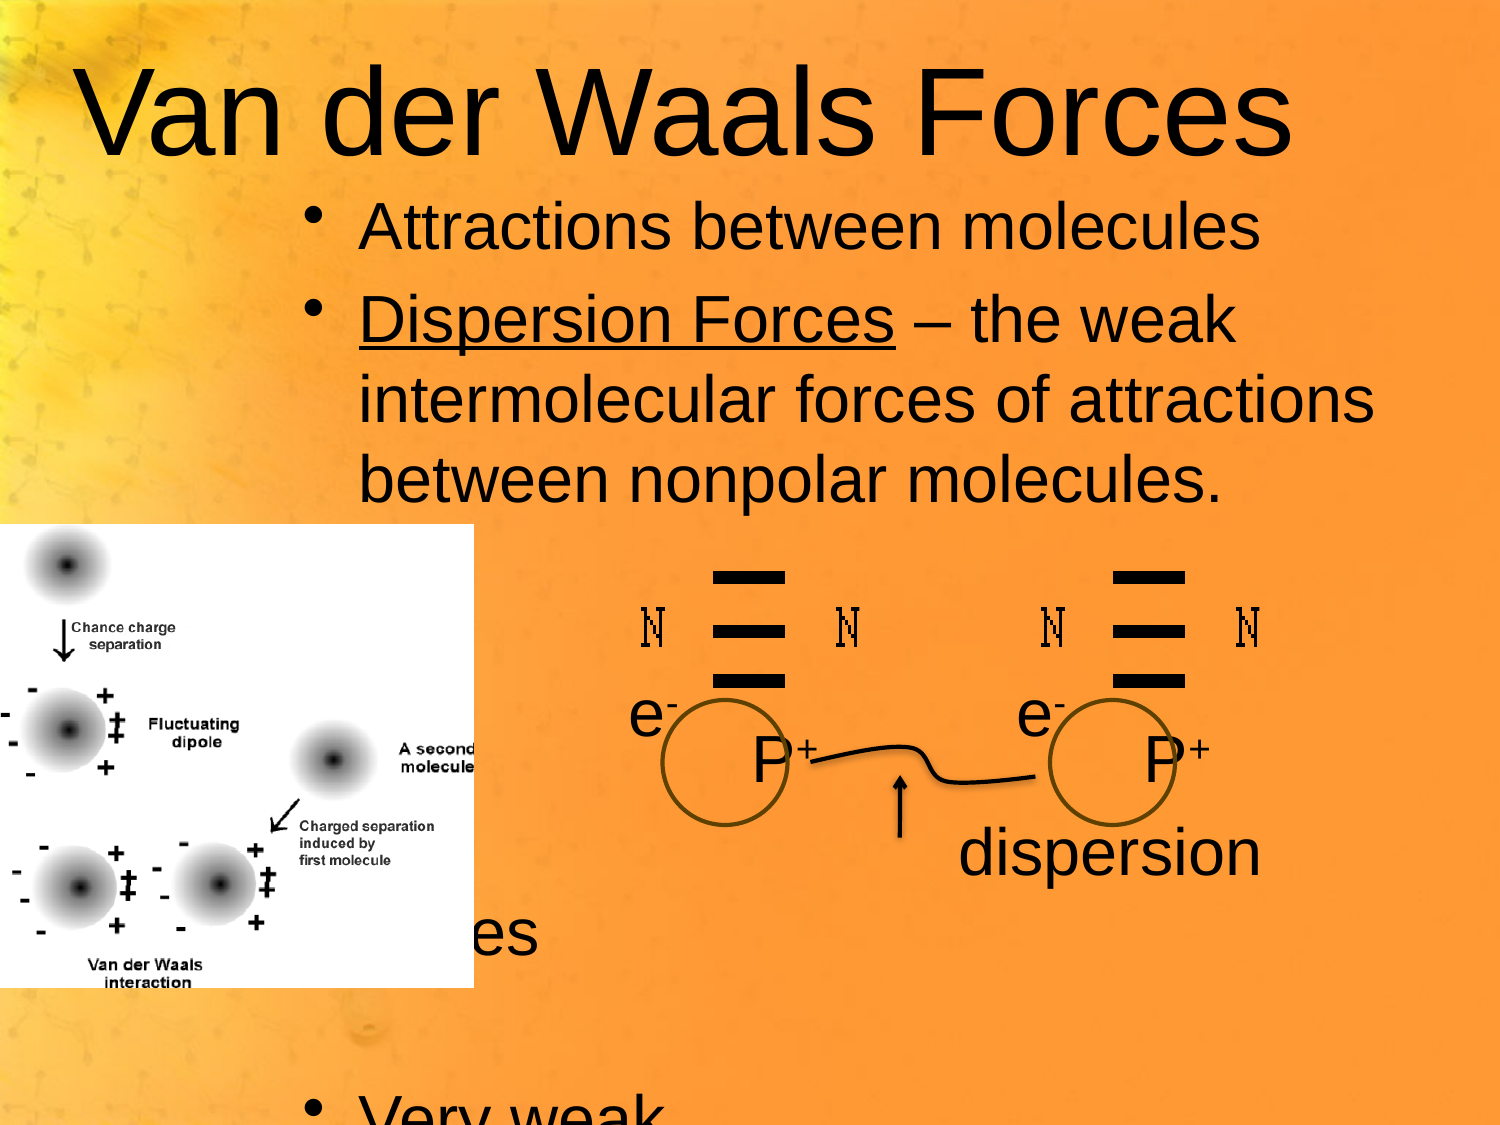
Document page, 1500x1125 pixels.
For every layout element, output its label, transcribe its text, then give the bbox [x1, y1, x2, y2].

picture [562, 549, 860, 688]
text_box [660, 697, 790, 828]
picture [0, 0, 1500, 1125]
text_box [809, 744, 1036, 785]
text_box e- [1001, 696, 1082, 758]
picture [962, 549, 1260, 688]
list Attractions between molecules Dispersion Forces – the weak intermolecular forces of attractions between nonpolar molecules. P+ P+ dispersion forces Very weak [287, 174, 1468, 1088]
text_box e- [614, 696, 694, 758]
title Van der Waals Forces [57, 0, 1500, 188]
text_box [1047, 697, 1178, 828]
